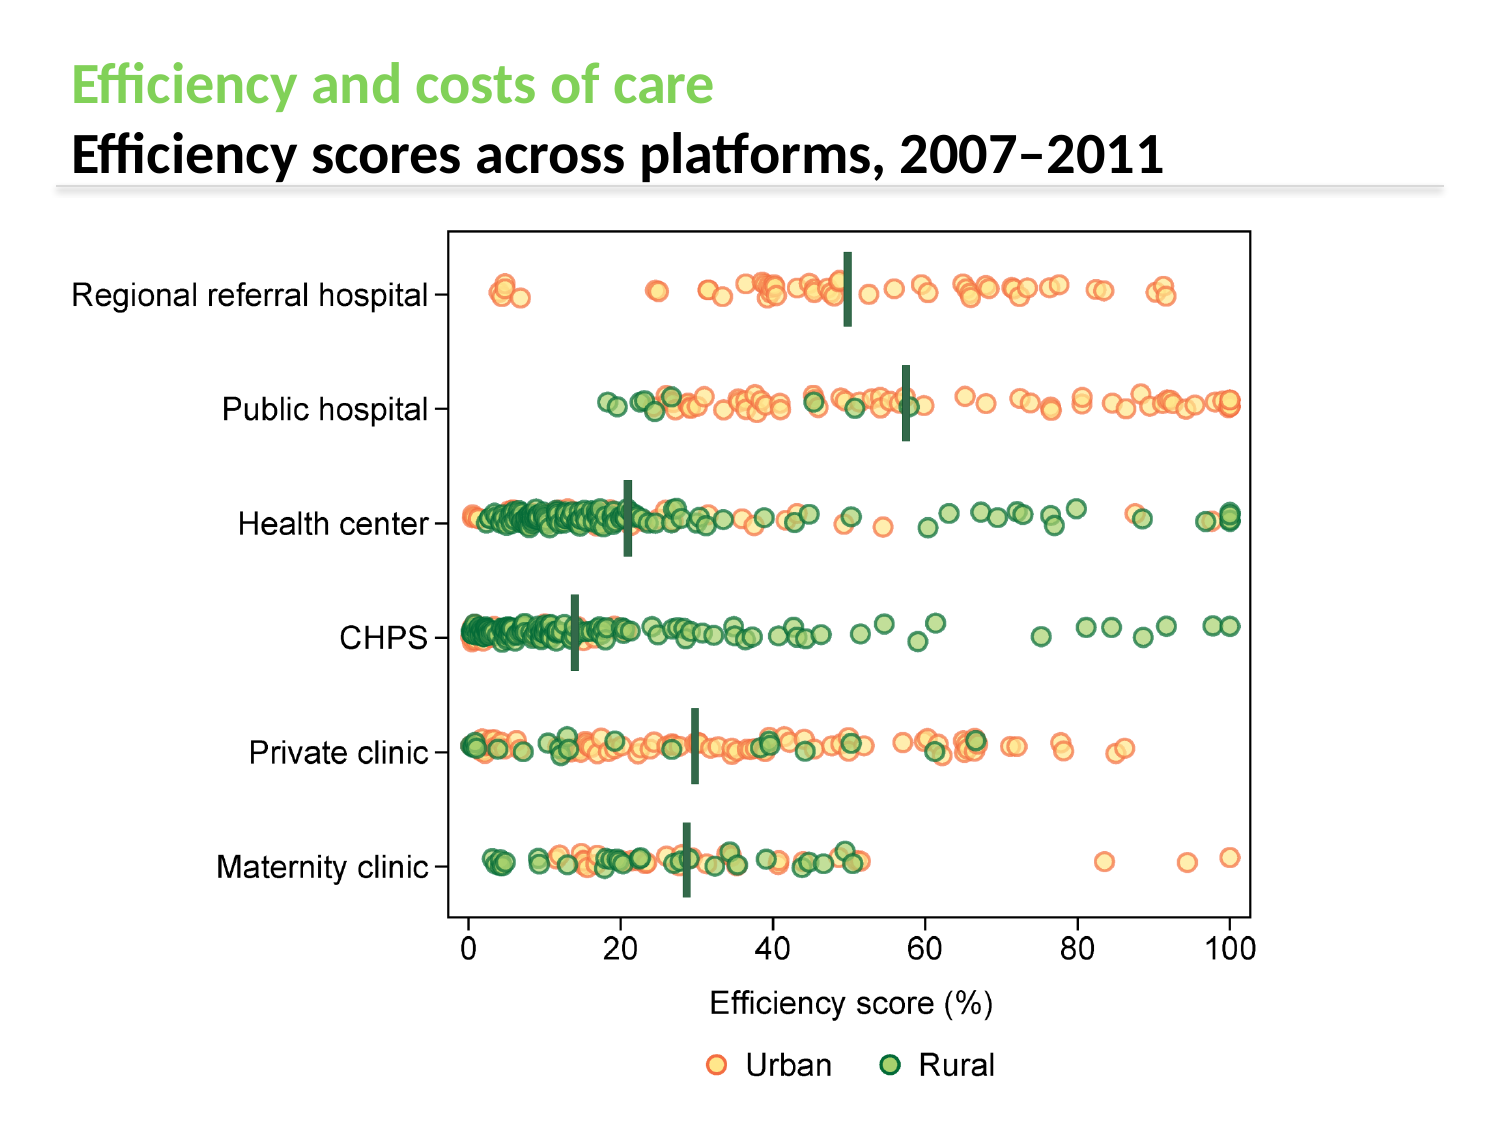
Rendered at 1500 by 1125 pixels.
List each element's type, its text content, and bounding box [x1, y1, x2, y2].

picture [8, 199, 1282, 1125]
text_box Efficiency and costs of care Efficiency scores across platforms, 2007–2011 [56, 37, 1444, 166]
